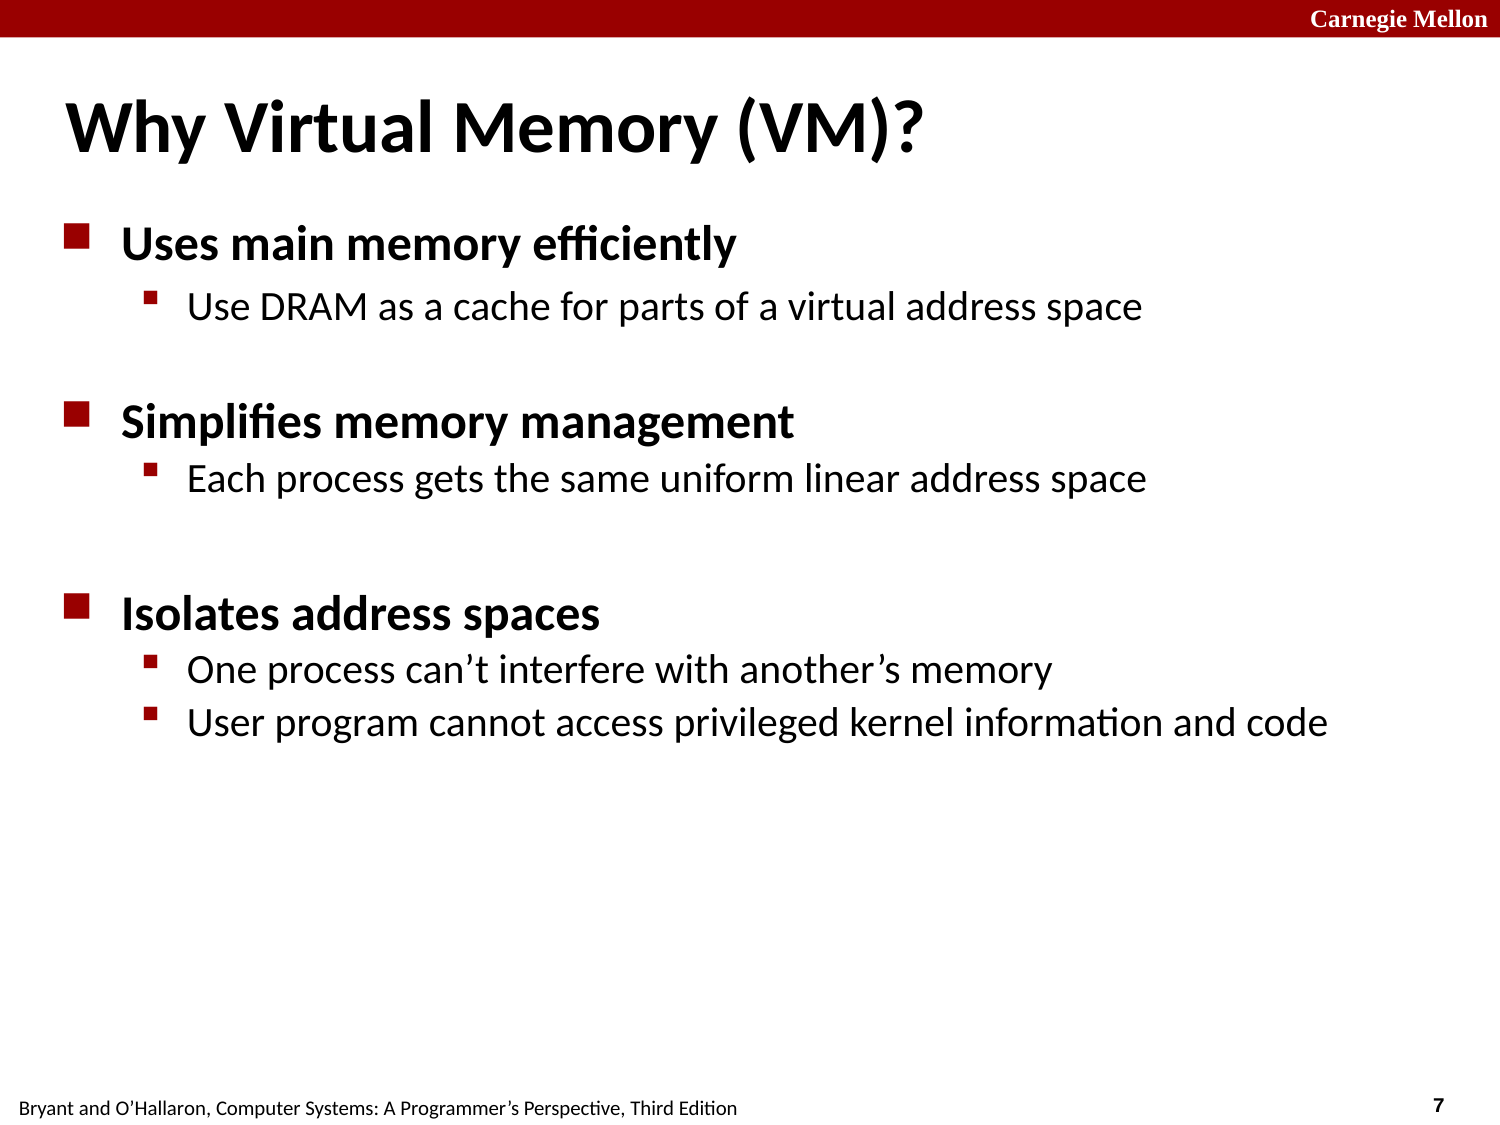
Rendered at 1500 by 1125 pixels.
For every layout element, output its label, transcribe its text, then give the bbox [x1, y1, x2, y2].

list Uses main memory efficiently Use DRAM as a cache for parts of a virtual address space Simplifies memory management Each process gets the same uniform linear address space Isolates address spaces One process can’t interfere with another’s memory User program cannot access privileged kernel information and code [49, 213, 1476, 1113]
title Why Virtual Memory (VM)? [49, 74, 1363, 170]
